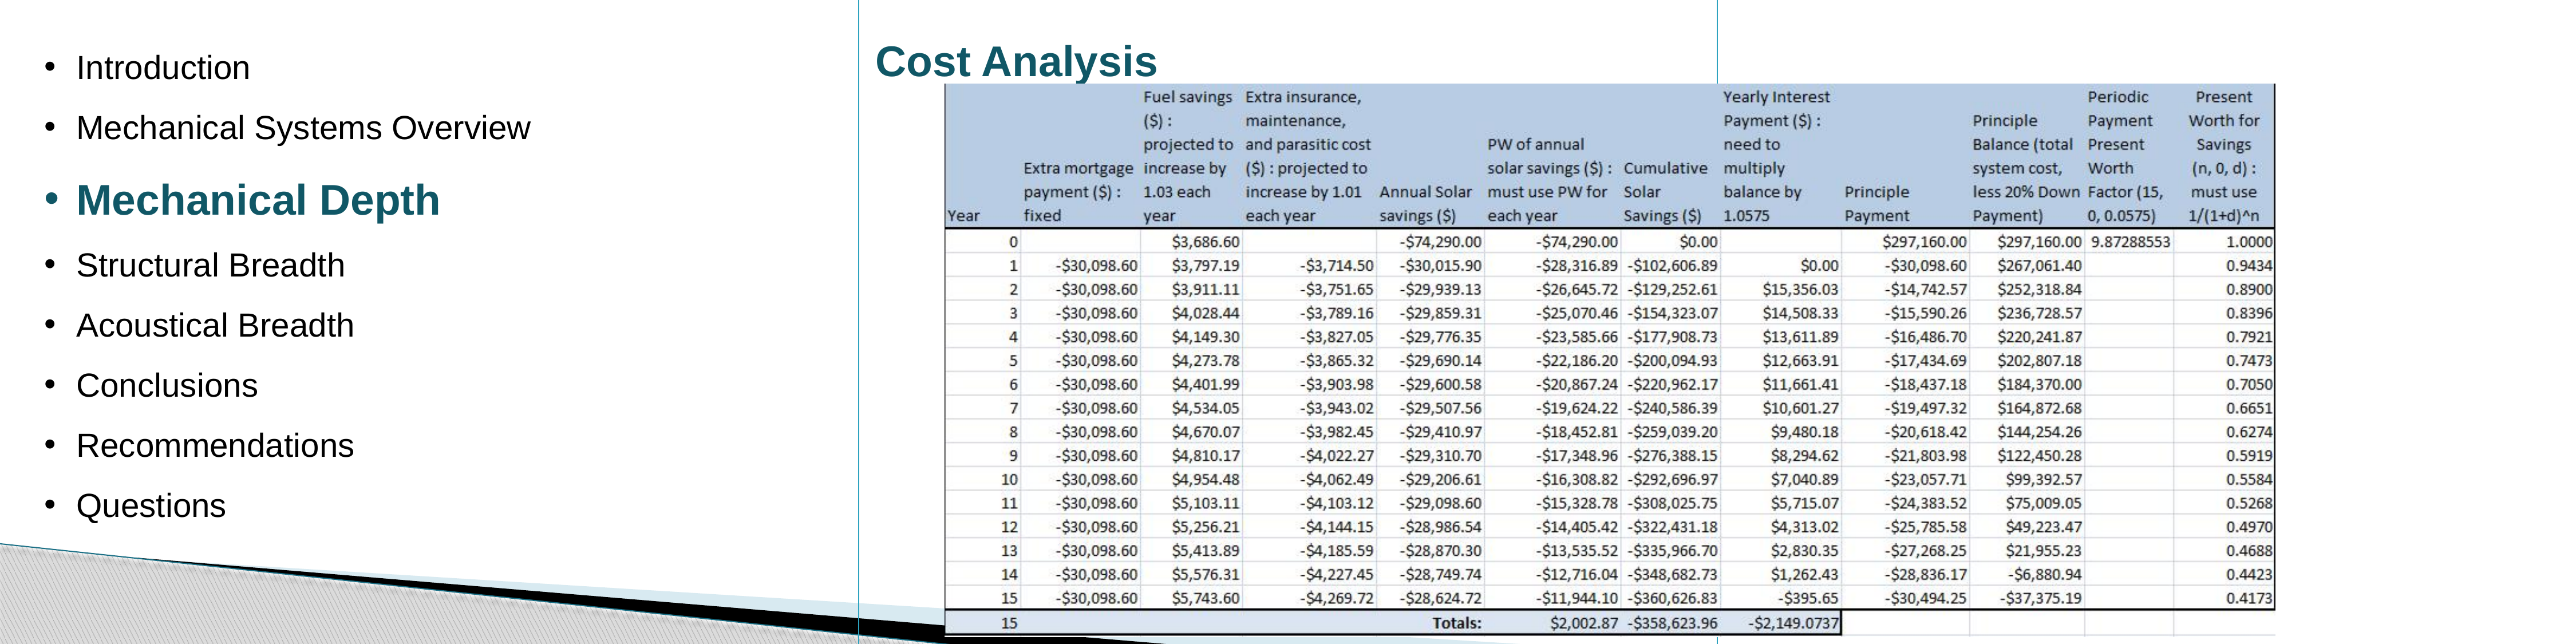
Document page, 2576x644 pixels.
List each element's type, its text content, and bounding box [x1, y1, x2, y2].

text_box Introduction Mechanical Systems Overview Mechanical Depth Structural Breadth Acoustical Breadth Conclusions Recommendations Questions [35, 21, 823, 528]
picture [944, 84, 2276, 637]
text_box Cost Analysis [867, 29, 1167, 90]
